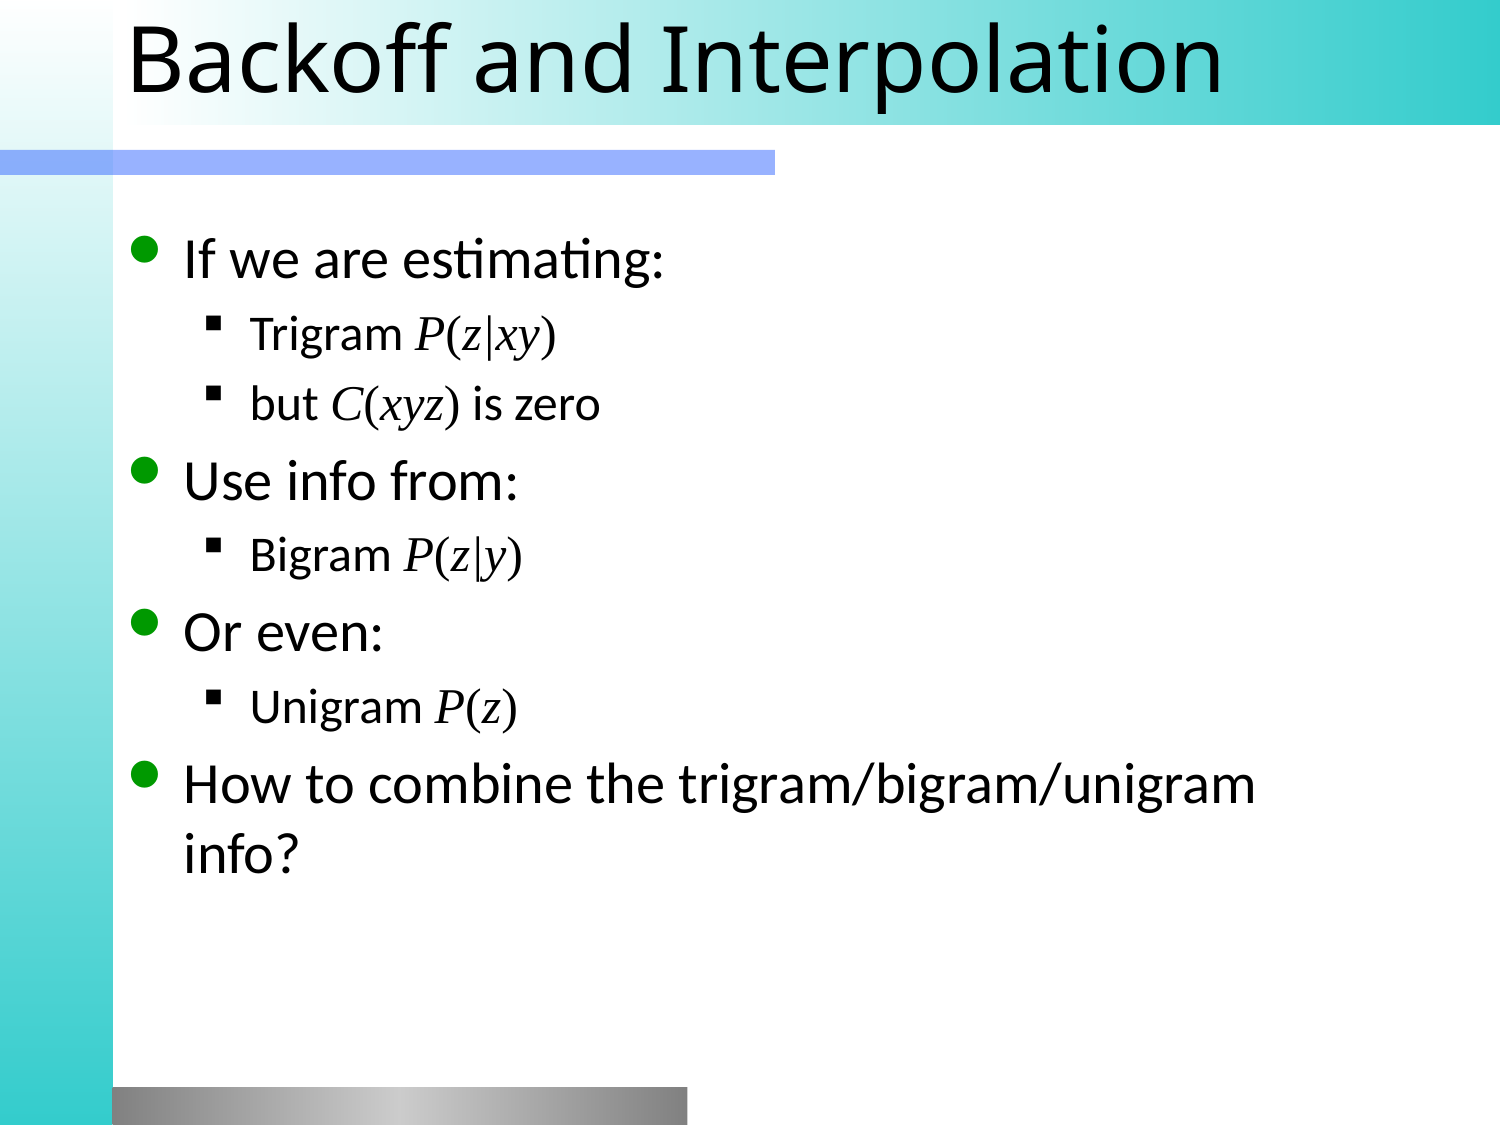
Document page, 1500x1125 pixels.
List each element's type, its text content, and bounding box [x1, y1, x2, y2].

title Backoff and Interpolation [110, 0, 1386, 151]
list If we are estimating: Trigram P(z|xy) but C(xyz) is zero Use info from: Bigram P(z|y) Or even: Unigram P(z) How to combine the trigram/bigram/unigram info? [112, 212, 1388, 1006]
